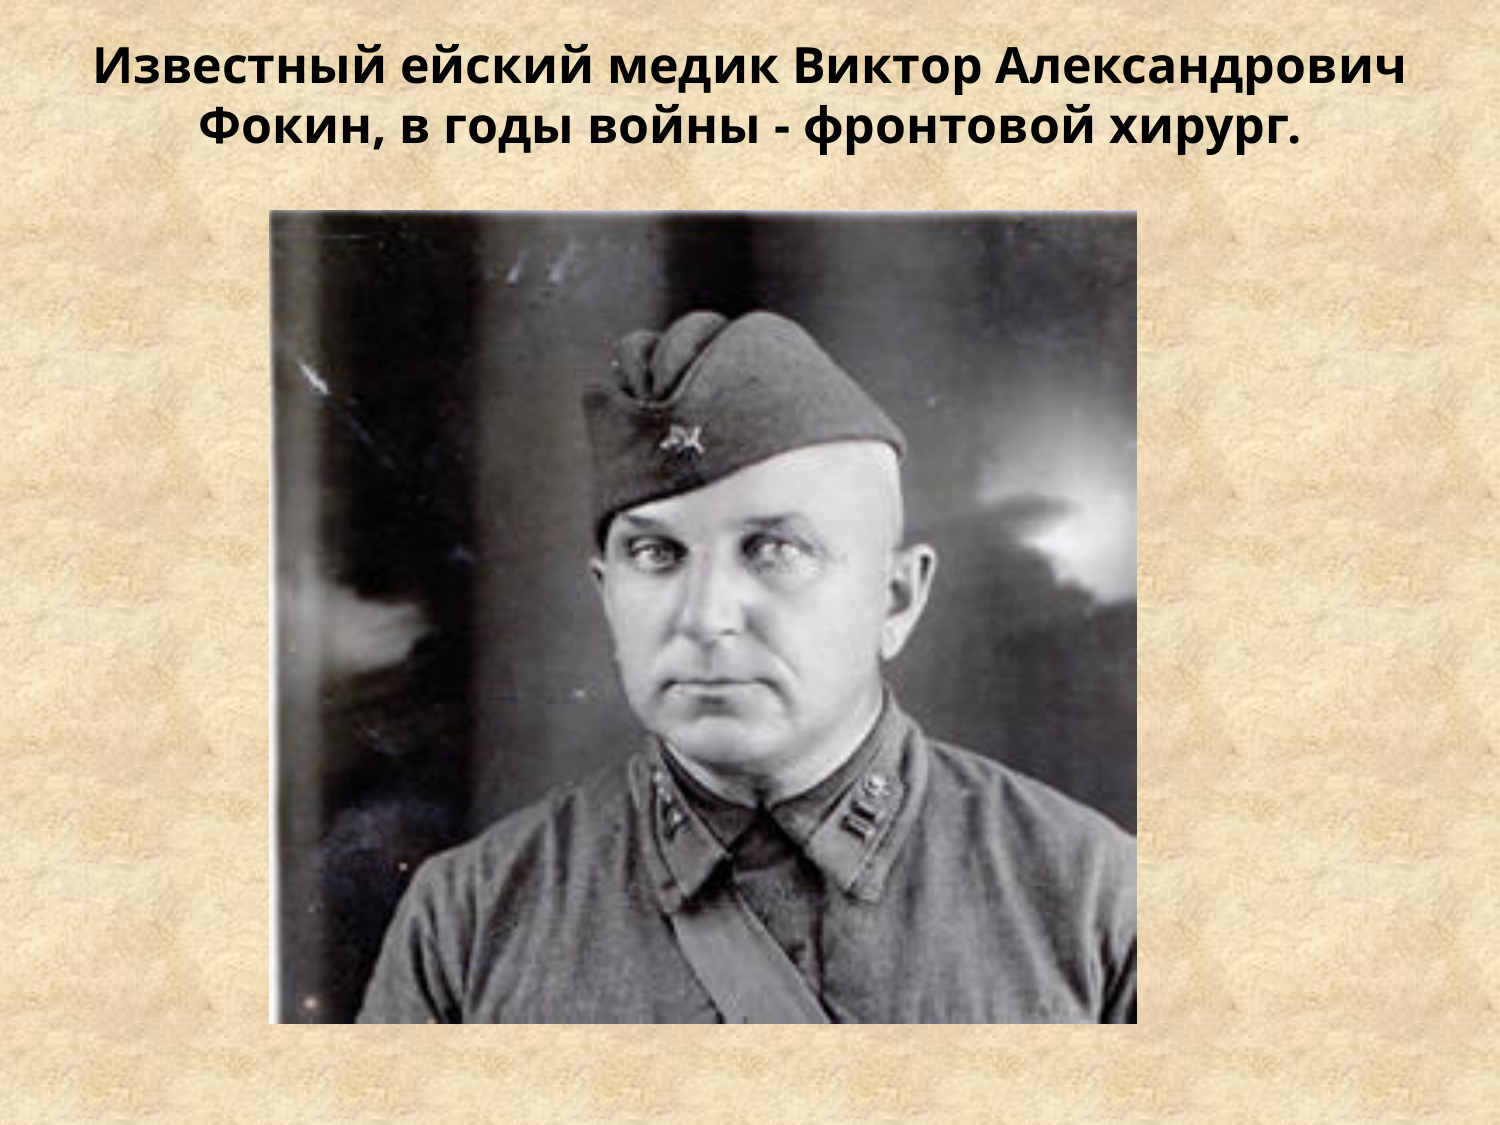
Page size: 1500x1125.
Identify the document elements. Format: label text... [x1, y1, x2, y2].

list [269, 210, 1137, 1024]
picture [0, 0, 1500, 1125]
title Известный ейский медик Виктор Александрович Фокин, в годы войны - фронтовой хирург. [75, 0, 1425, 188]
